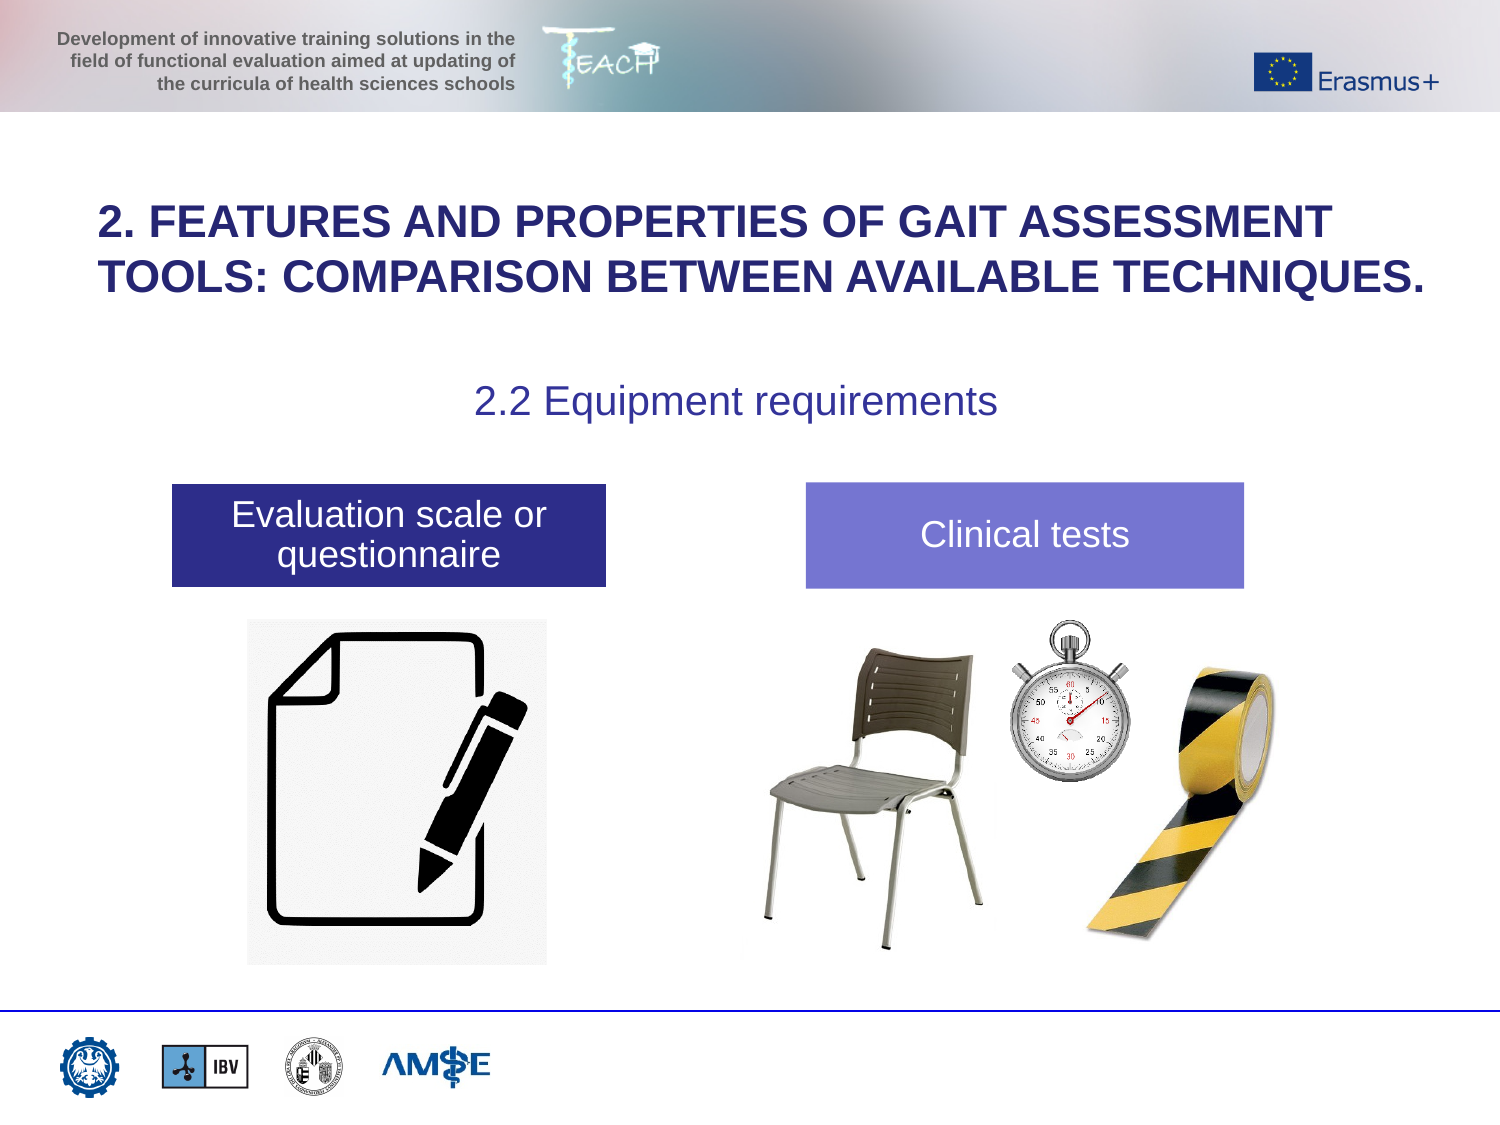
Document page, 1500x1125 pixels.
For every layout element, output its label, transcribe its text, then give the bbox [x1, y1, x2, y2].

picture [379, 1044, 491, 1089]
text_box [169, 482, 609, 589]
text_box 2.2 Equipment requirements [459, 366, 1041, 481]
text_box 2. FEATURES AND PROPERTIES OF GAIT ASSESSMENT TOOLS: COMPARISON BETWEEN AVAILABLE TECHNIQUES. [82, 184, 1447, 310]
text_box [805, 482, 1245, 589]
picture [246, 619, 547, 965]
picture [284, 1036, 344, 1097]
picture [0, 1, 1500, 112]
picture [161, 1044, 249, 1089]
picture [724, 615, 1329, 967]
picture [53, 1035, 126, 1099]
